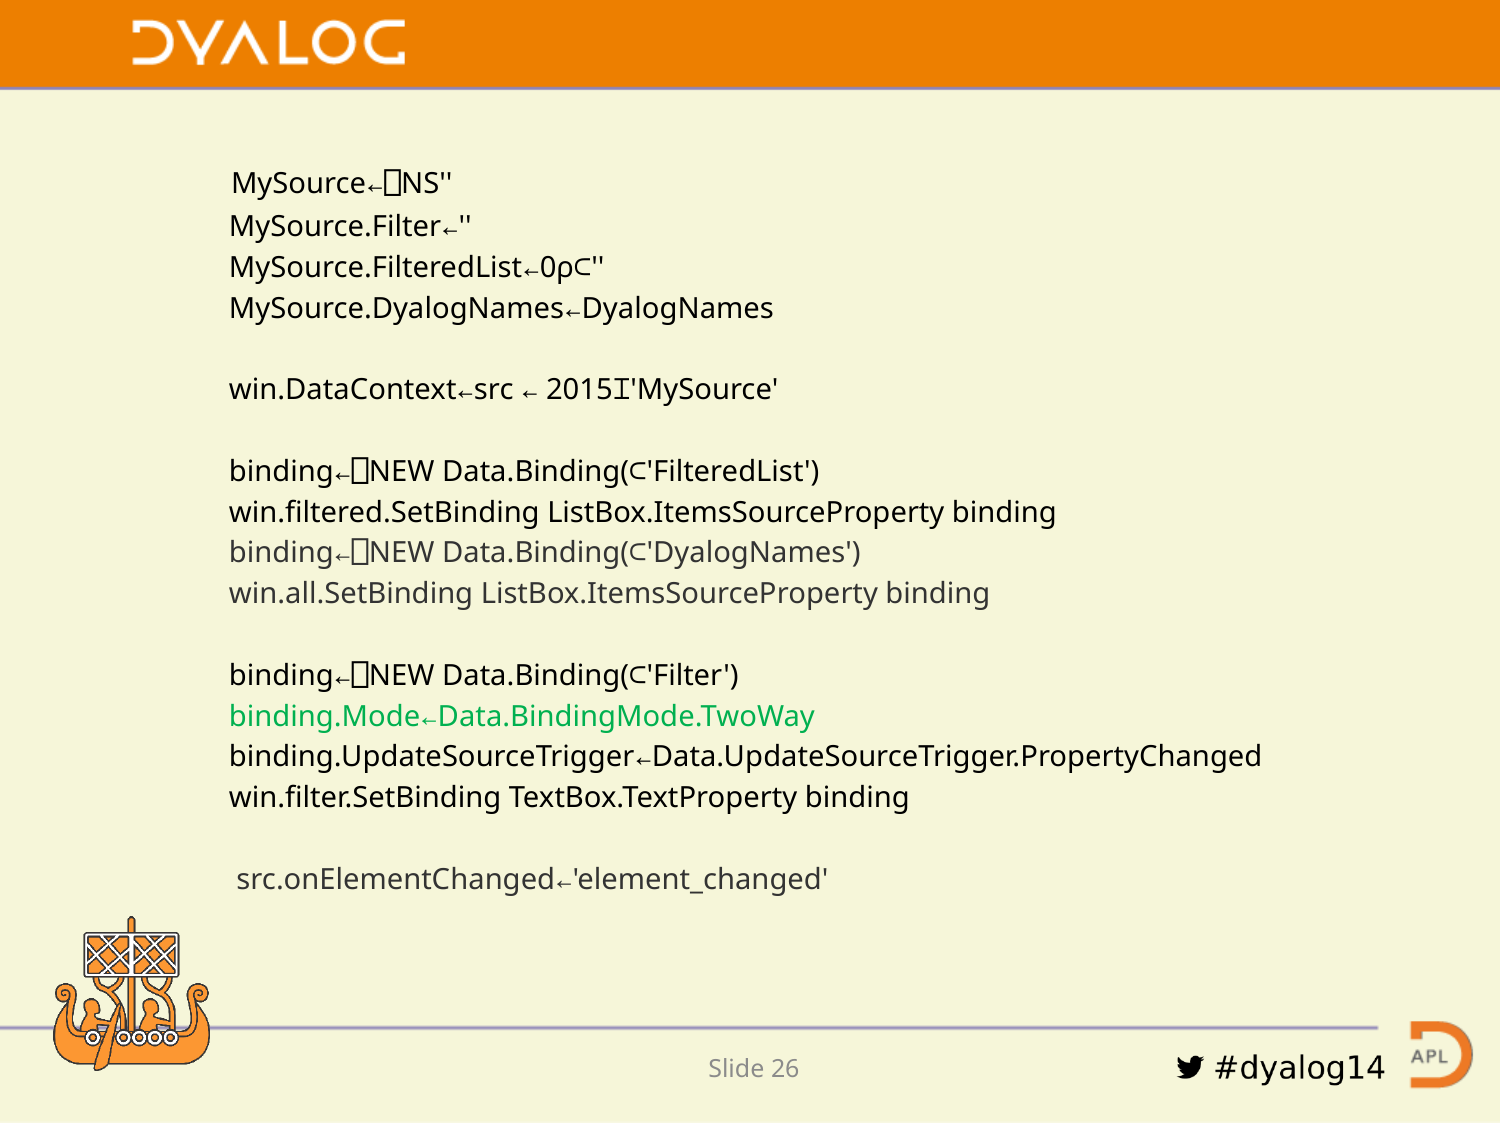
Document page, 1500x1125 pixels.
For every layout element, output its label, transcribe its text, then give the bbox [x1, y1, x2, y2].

list MySource←⎕NS'' MySource.Filter←'' MySource.FilteredList←0⍴⊂'' MySource.DyalogNames←DyalogNames win.DataContext←src ← 2015⌶'MySource' binding←⎕NEW Data.Binding(⊂'FilteredList') win.filtered.SetBinding ListBox.ItemsSourceProperty binding binding←⎕NEW Data.Binding(⊂'DyalogNames') win.all.SetBinding ListBox.ItemsSourceProperty binding binding←⎕NEW Data.Binding(⊂'Filter') binding.Mode←Data.BindingMode.TwoWay binding.UpdateSourceTrigger←Data.UpdateSourceTrigger.PropertyChanged win.filter.SetBinding TextBox.TextProperty binding src.onElementChanged←'element_changed' [206, 149, 1459, 917]
slide_number Slide 25 [585, 1039, 923, 1100]
picture [0, 0, 1500, 1123]
